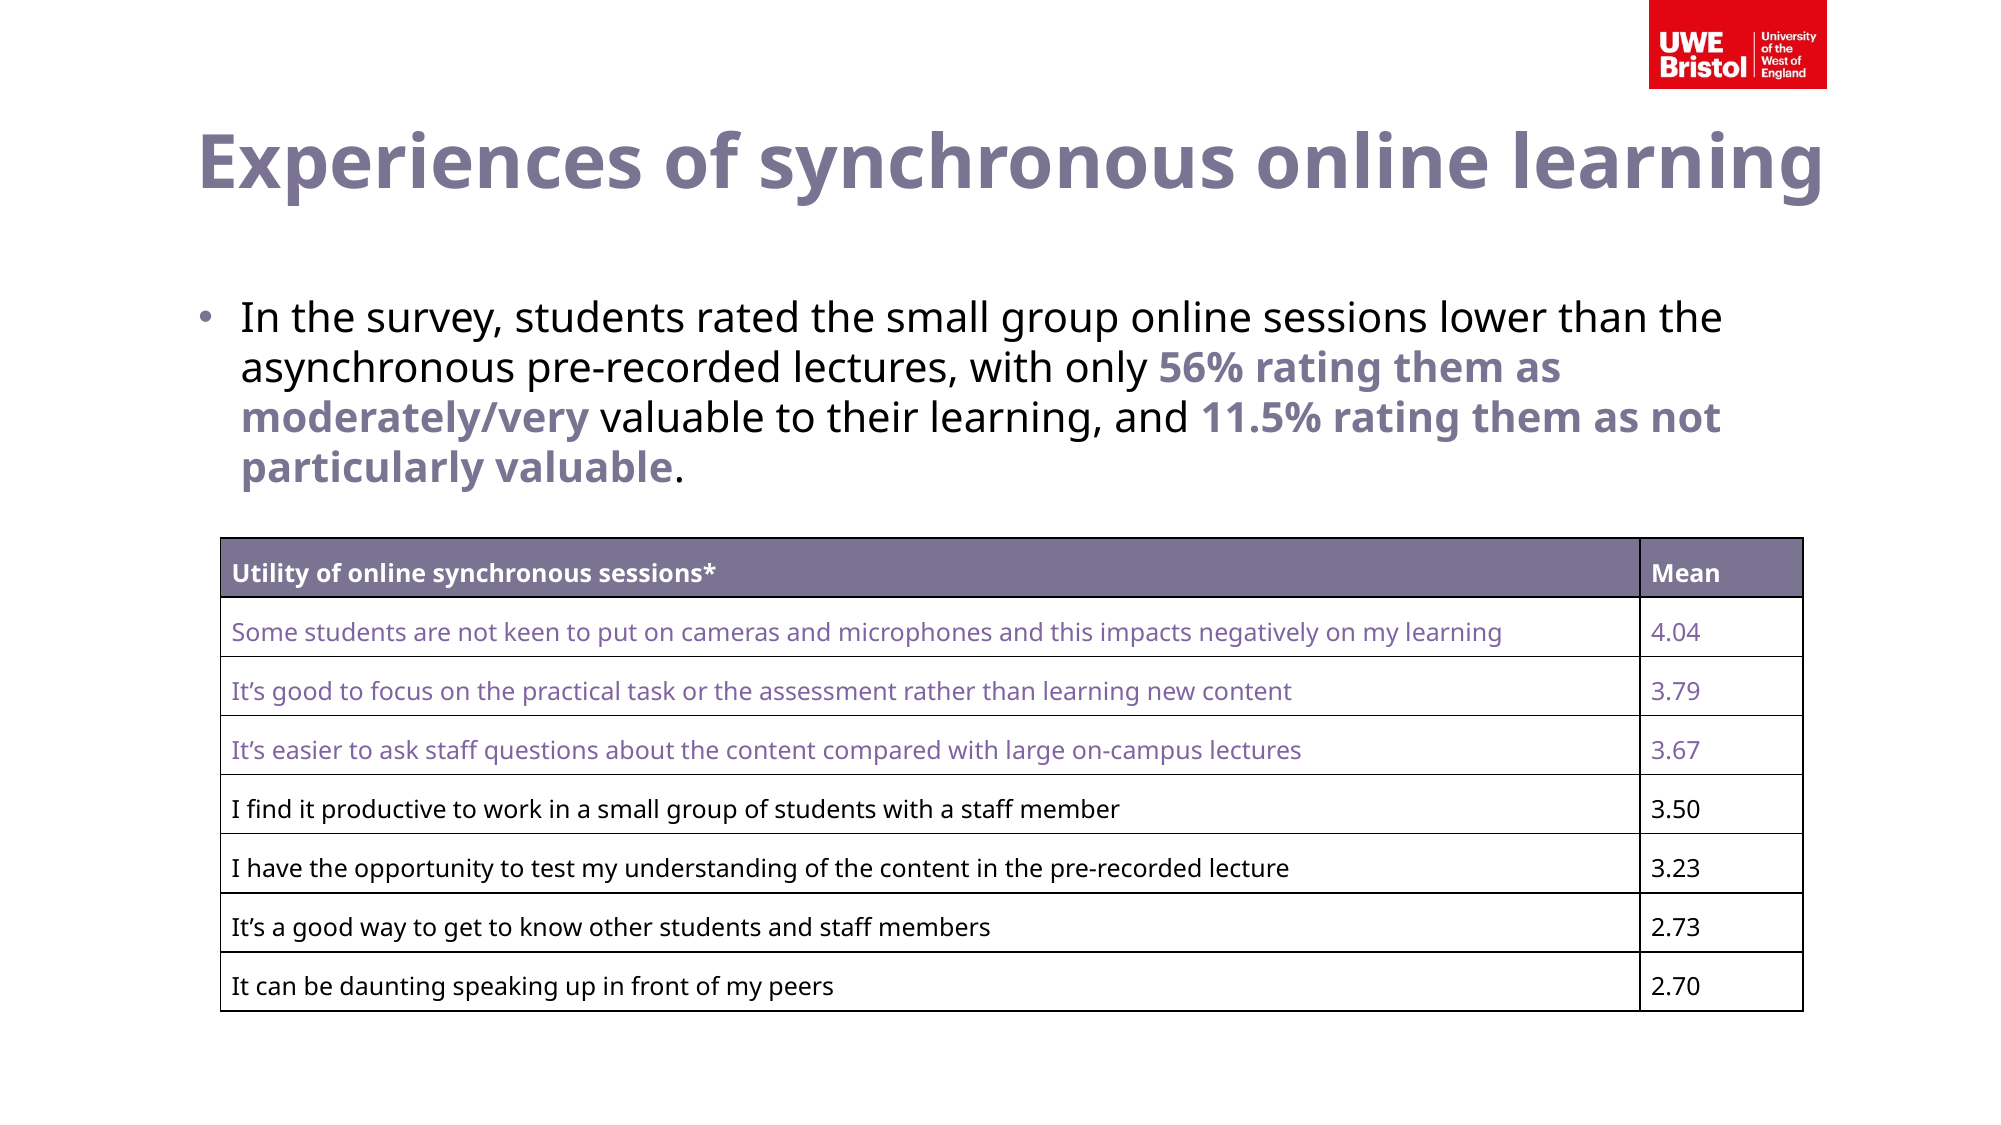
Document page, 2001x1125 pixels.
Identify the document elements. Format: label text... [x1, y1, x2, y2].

table_cell I have the opportunity to test my understanding of the content in the pre-recorded lecture [221, 834, 1639, 892]
table_cell 3.50 [1641, 775, 1802, 833]
title Experiences of synchronous online learning [196, 113, 1827, 279]
table_header Mean [1641, 539, 1802, 596]
table_cell 2.70 [1641, 953, 1802, 1010]
table_cell It’s good to focus on the practical task or the assessment rather than learning new content [221, 657, 1639, 715]
table_cell It can be daunting speaking up in front of my peers [221, 953, 1639, 1010]
table_cell 4.04 [1641, 598, 1802, 656]
picture [1649, 0, 1827, 89]
table_cell 3.79 [1641, 657, 1802, 715]
table_header Utility of online synchronous sessions* [221, 539, 1639, 596]
table_cell It’s a good way to get to know other students and staff members [221, 894, 1639, 951]
table_cell 2.73 [1641, 894, 1802, 951]
table_cell I find it productive to work in a small group of students with a staff member [221, 775, 1639, 833]
list In the survey, students rated the small group online sessions lower than the asynchronous pre-recorded lectures, with only 56% rating them as moderately/very valuable to their learning, and 11.5% rating them as not particularly valuable. [196, 290, 1827, 1035]
table_cell Some students are not keen to put on cameras and microphones and this impacts negatively on my learning [221, 598, 1639, 656]
table_cell 3.23 [1641, 834, 1802, 892]
table_cell 3.67 [1641, 716, 1802, 774]
table_cell It’s easier to ask staff questions about the content compared with large on-campus lectures [221, 716, 1639, 774]
